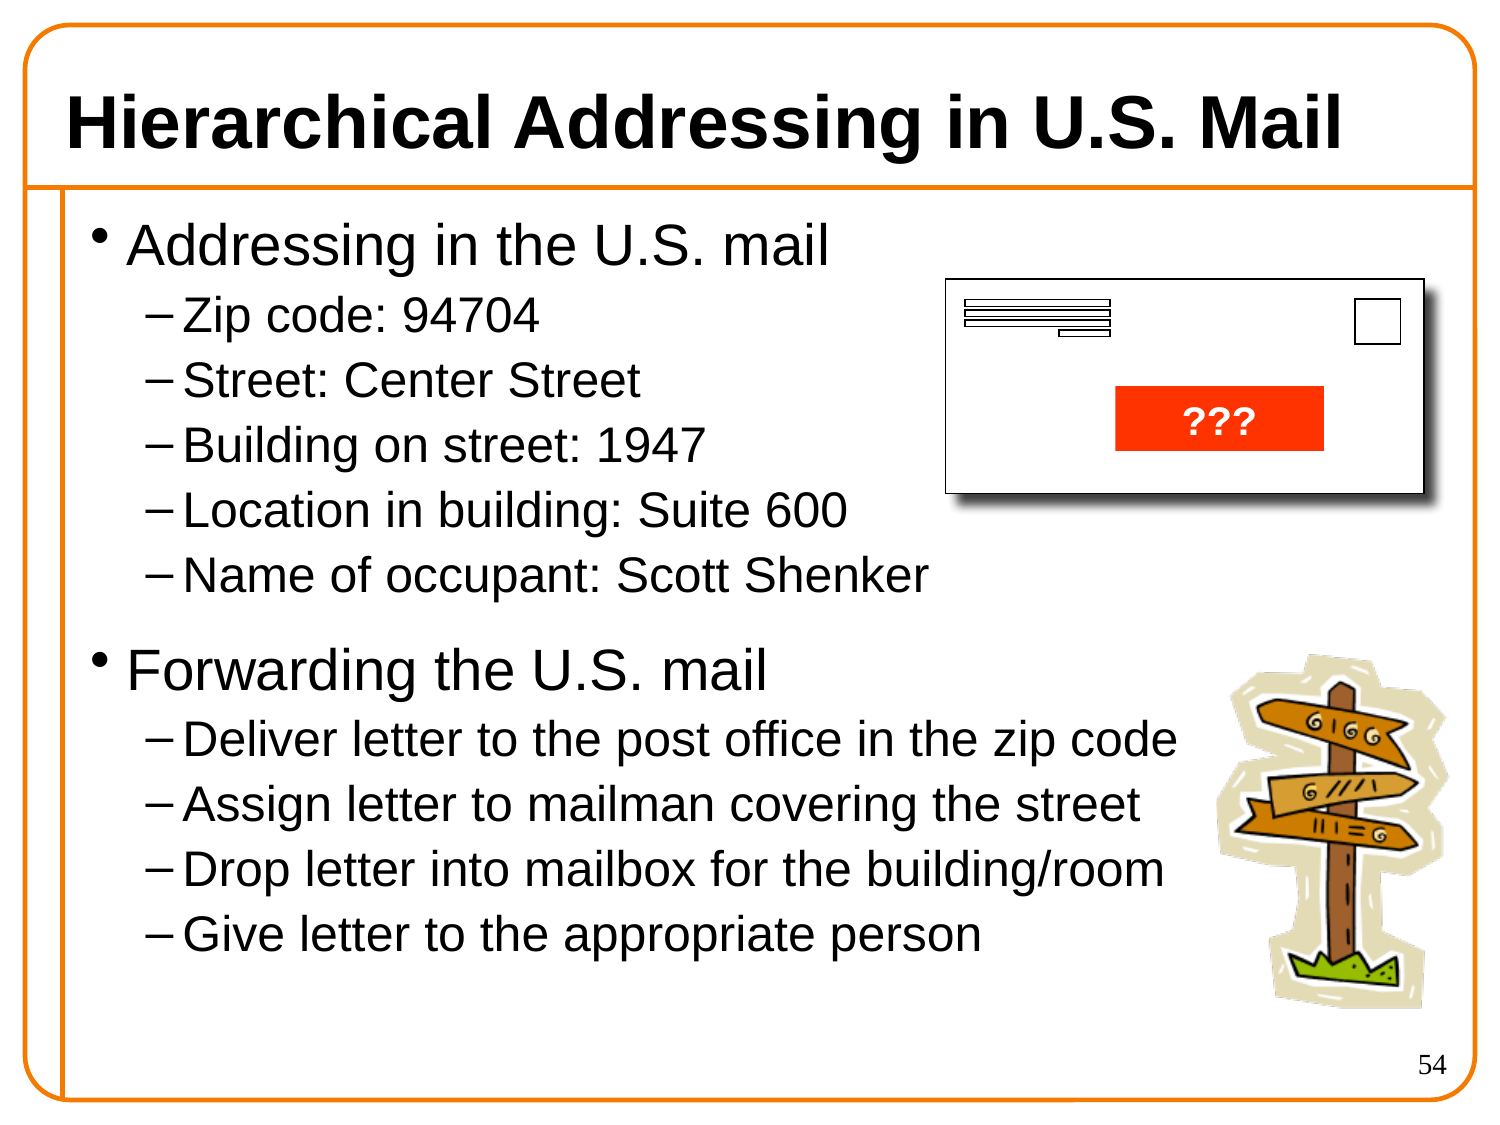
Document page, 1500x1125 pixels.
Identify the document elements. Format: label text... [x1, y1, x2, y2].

text_box [945, 278, 1425, 494]
picture [1216, 650, 1452, 1011]
text_box ??? [1115, 386, 1324, 451]
list Addressing in the U.S. mail Zip code: 94704 Street: Center Street Building on street: 1947 Location in building: Suite 600 Name of occupant: Scott Shenker Forwarding the U.S. mail Deliver letter to the post office in the zip code Assign letter to mailman covering the street Drop letter into mailbox for the building/room Give letter to the appropriate person [75, 200, 1463, 1100]
title Hierarchical Addressing in U.S. Mail [50, 62, 1475, 175]
